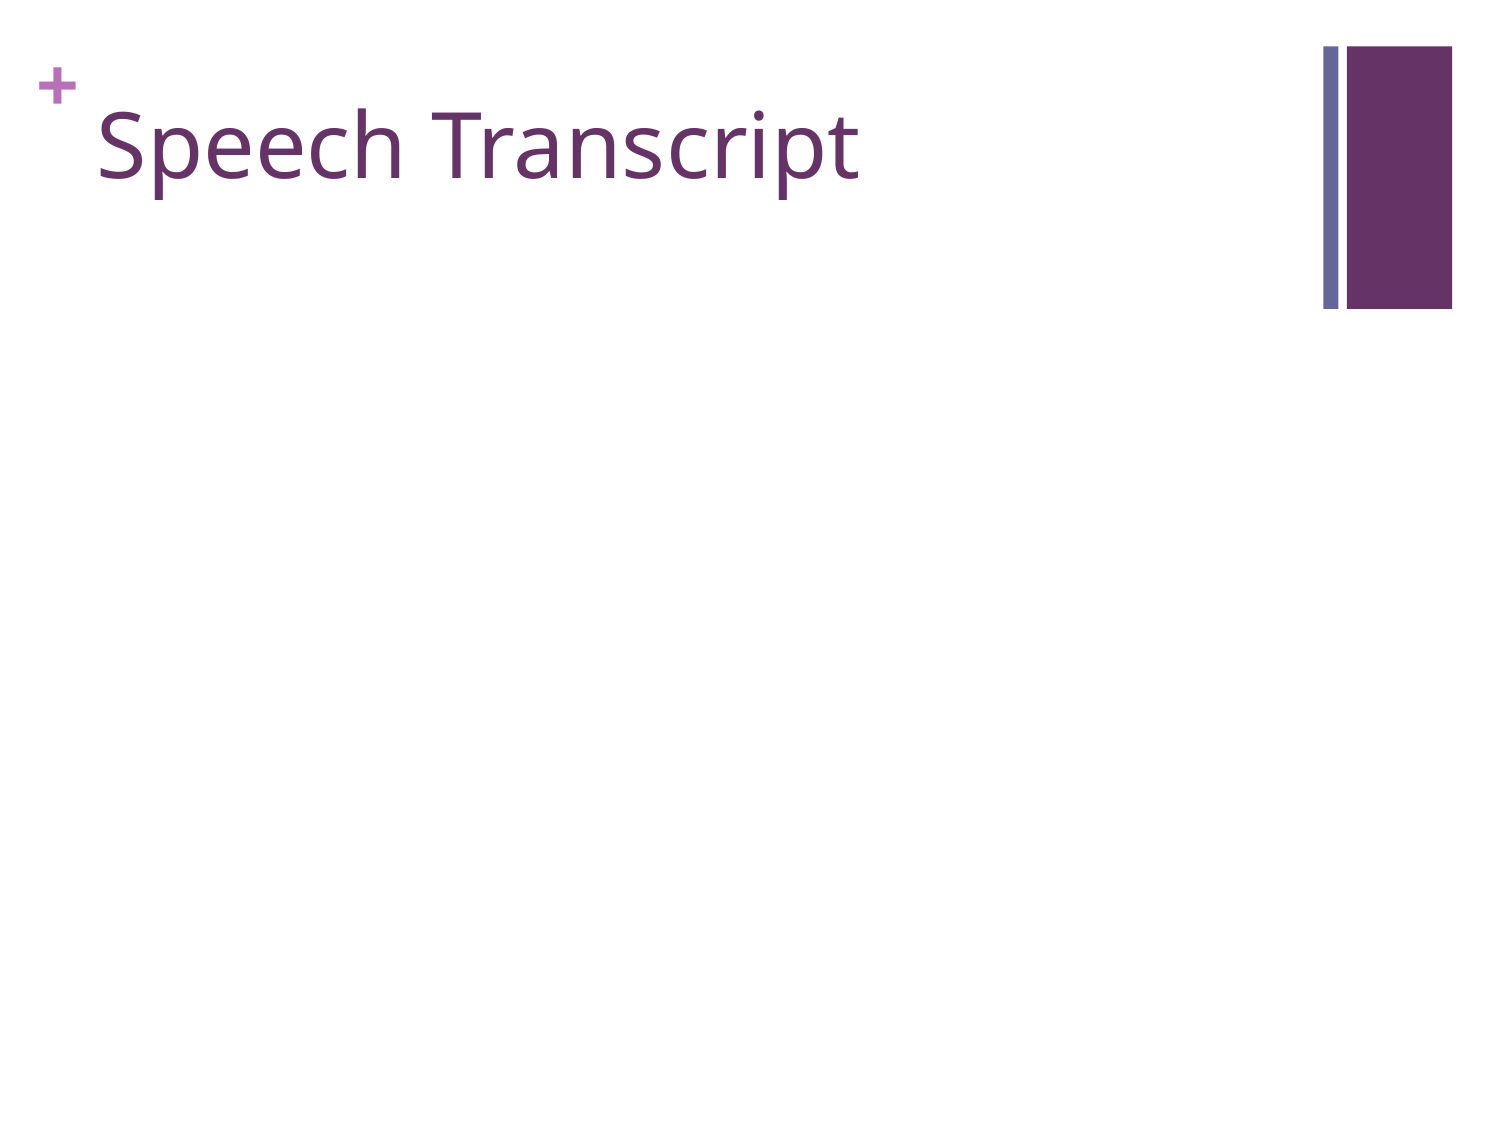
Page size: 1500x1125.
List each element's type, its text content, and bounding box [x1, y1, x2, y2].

title Speech Transcript [81, 79, 1322, 263]
